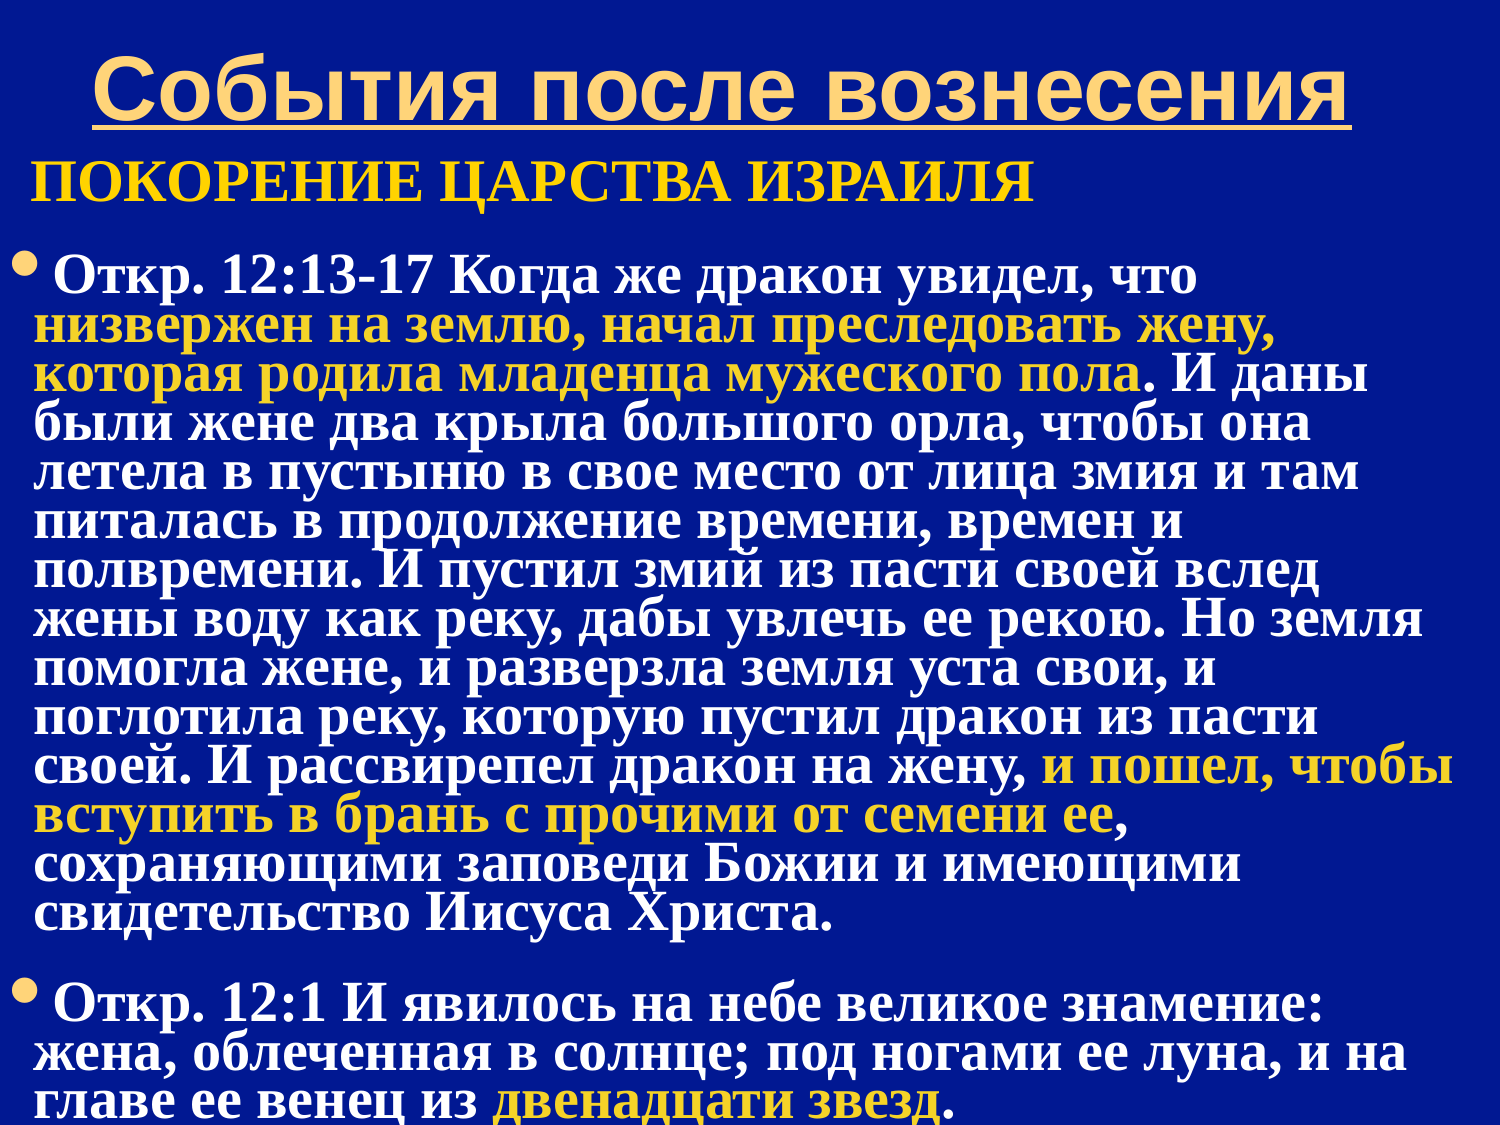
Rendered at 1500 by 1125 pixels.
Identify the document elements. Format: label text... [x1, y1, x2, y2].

list ПОКОРЕНИЕ ЦАРСТВА ИЗРАИЛЯ Откр. 12:13-17 Когда же дракон увидел, что низвержен на землю, начал преследовать жену, которая родила младенца мужеского пола. И даны были жене два крыла большого орла, чтобы она летела в пустыню в свое место от лица змия и там питалась в продолжение времени, времен и полвремени. И пустил змий из пасти своей вслед жены воду как реку, дабы увлечь ее рекою. Но земля помогла жене, и разверзла земля уста свои, и поглотила реку, которую пустил дракон из пасти своей. И рассвирепел дракон на жену, и пошел, чтобы вступить в брань с прочими от семени ее, сохраняющими заповеди Божии и имеющими свидетельство Иисуса Христа. Откр. 12:1 И явилось на небе великое знамение: жена, облеченная в солнце; под ногами ее луна, и на главе ее венец из двенадцати звезд. [0, 146, 1500, 1125]
title События после вознесения [0, 0, 1467, 241]
